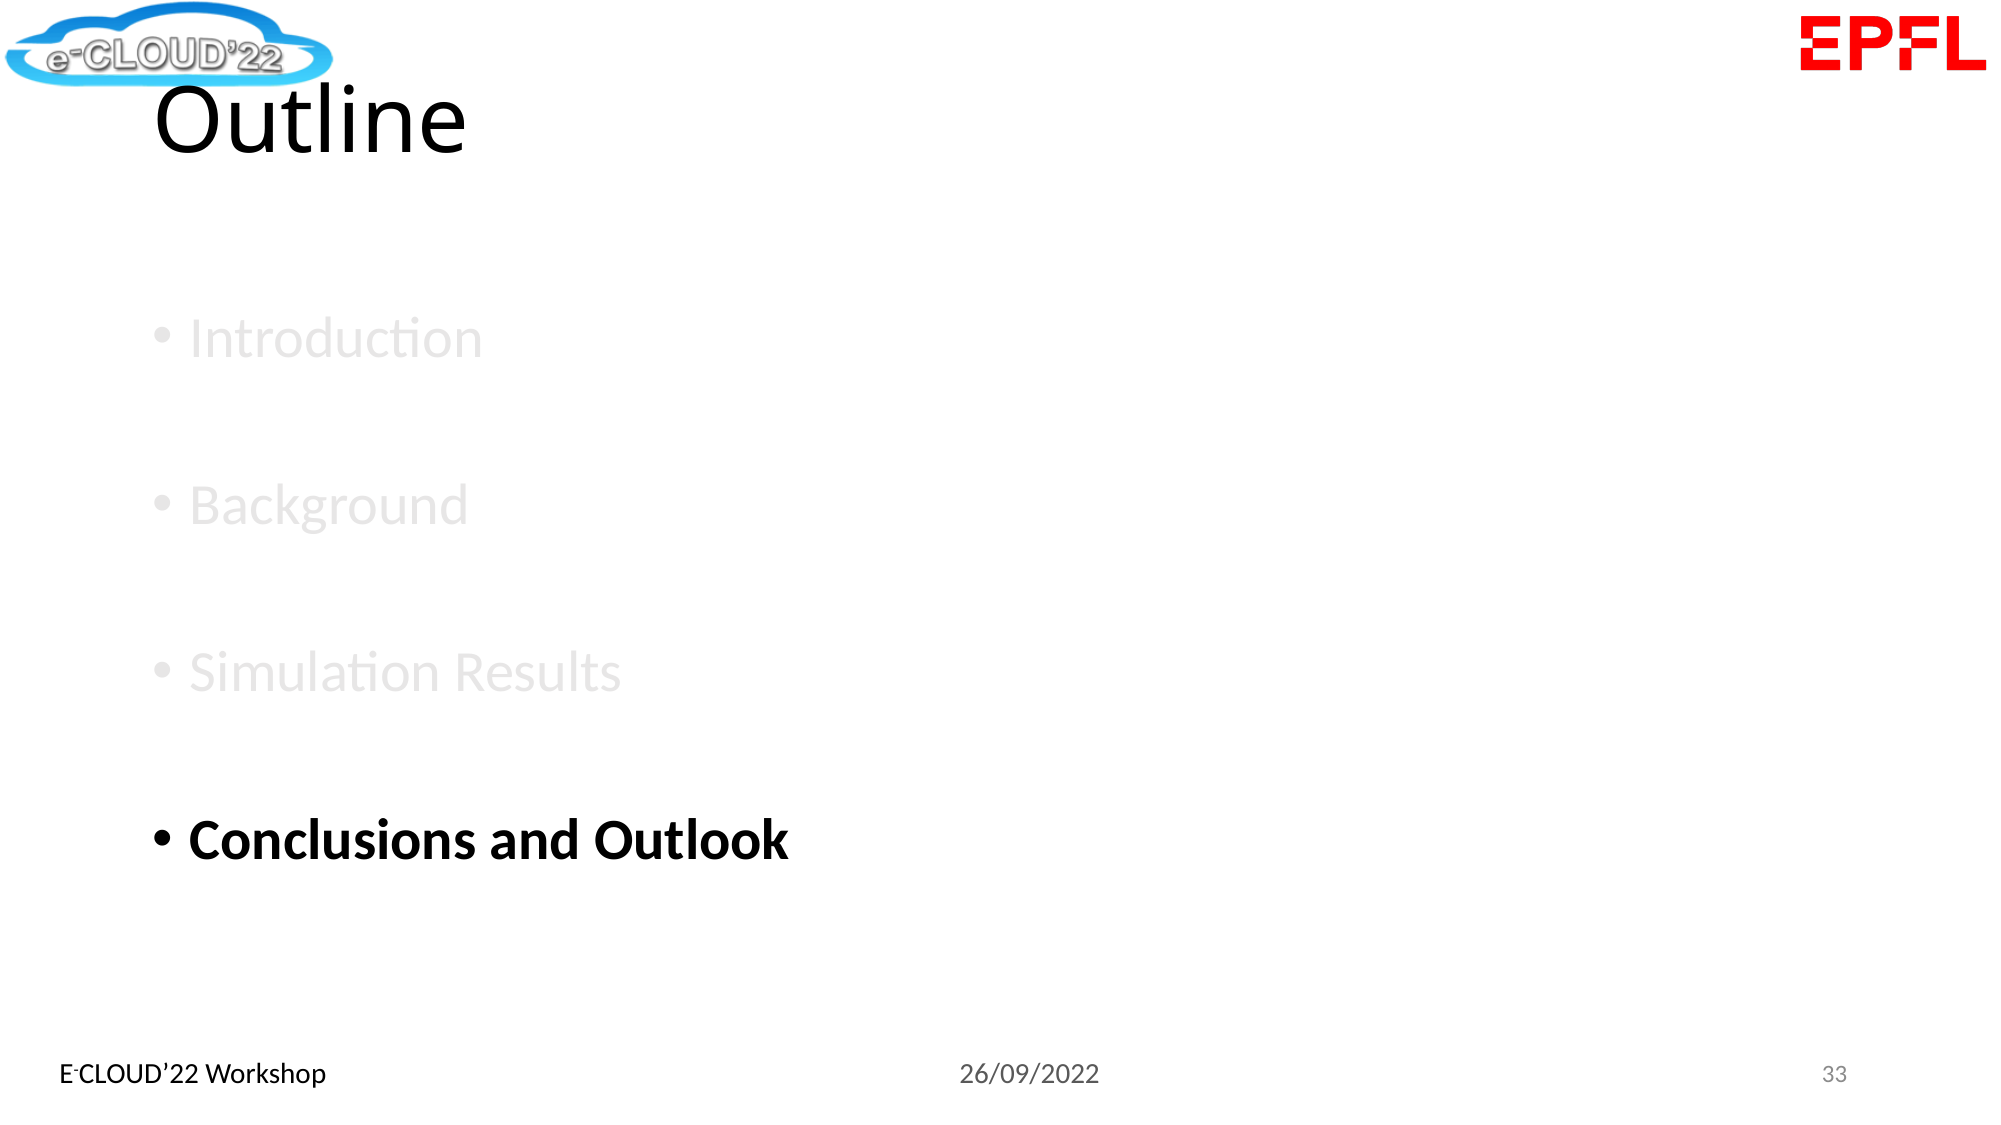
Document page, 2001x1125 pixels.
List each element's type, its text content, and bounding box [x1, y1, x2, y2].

picture [0, 0, 337, 88]
picture [1783, 0, 2000, 87]
list Introduction Background Simulation Results Conclusions and Outlook [137, 299, 1863, 1014]
title Outline [137, 14, 1863, 232]
text_box E-CLOUD’22 Workshop 26/09/2022 [44, 1047, 1115, 1098]
slide_number 33 [1412, 1042, 1863, 1103]
